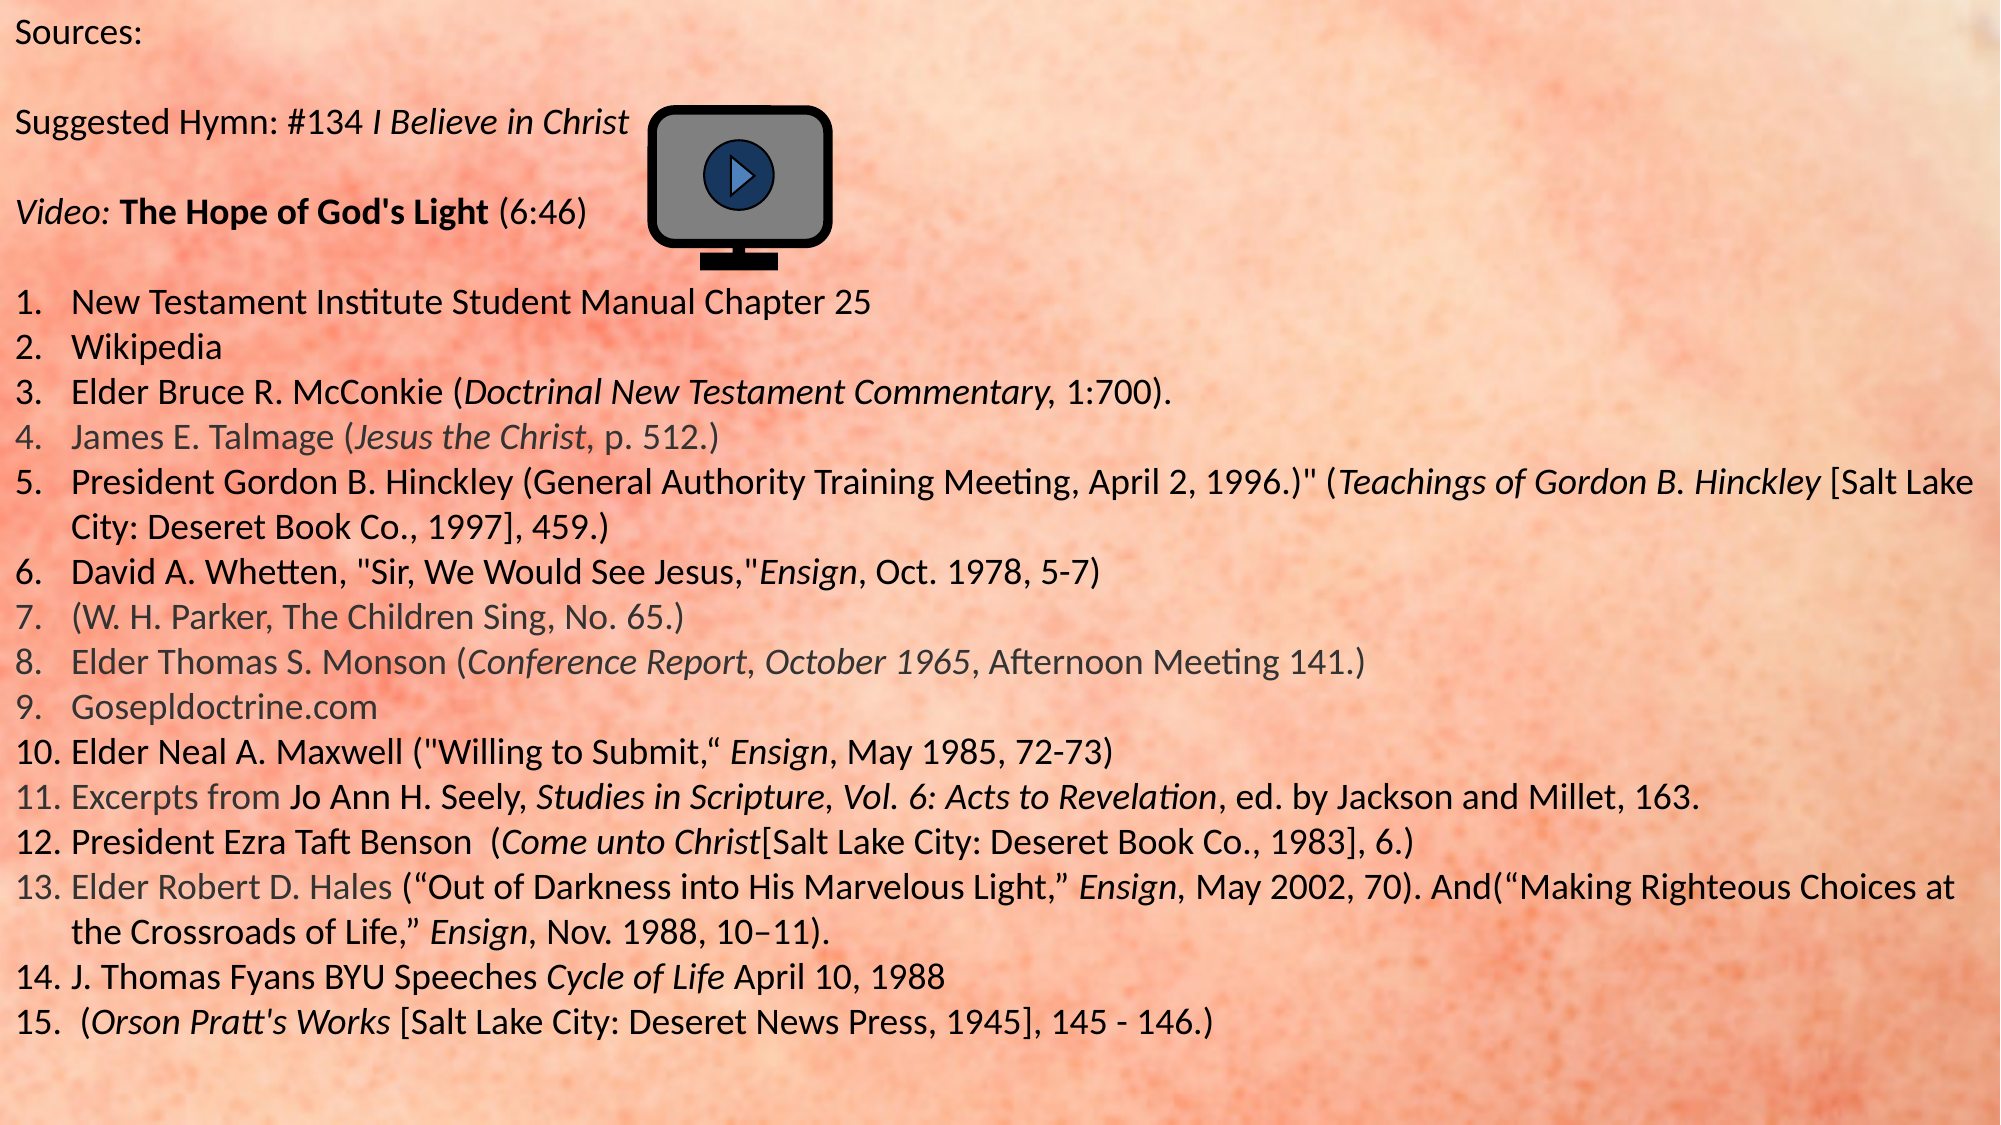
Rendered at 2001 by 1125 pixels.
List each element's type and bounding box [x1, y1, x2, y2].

picture [0, 0, 2000, 1125]
text_box [652, 109, 828, 270]
